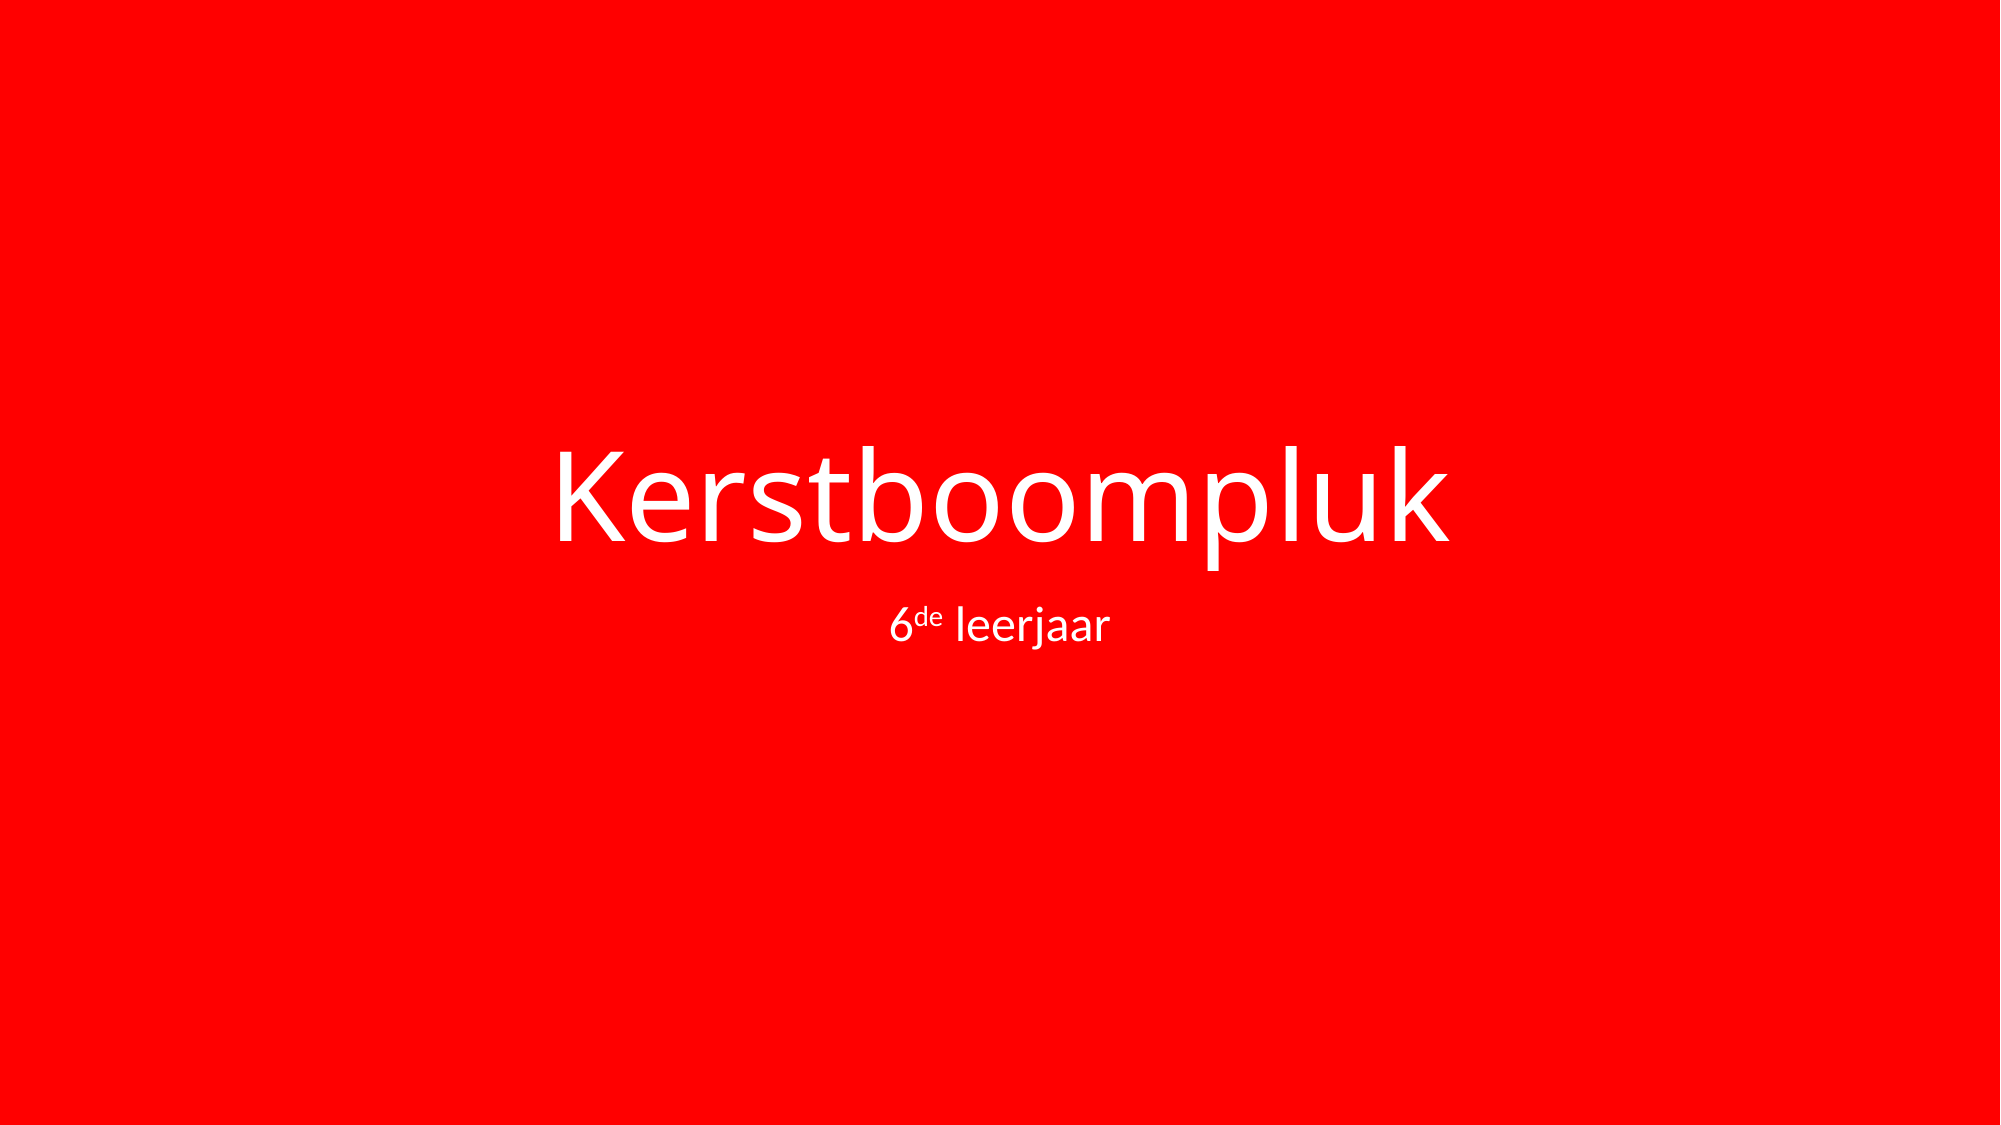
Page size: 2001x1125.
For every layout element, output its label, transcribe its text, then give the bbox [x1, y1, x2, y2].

title Kerstboompluk [249, 184, 1750, 576]
subtitle 6de leerjaar [249, 590, 1750, 863]
